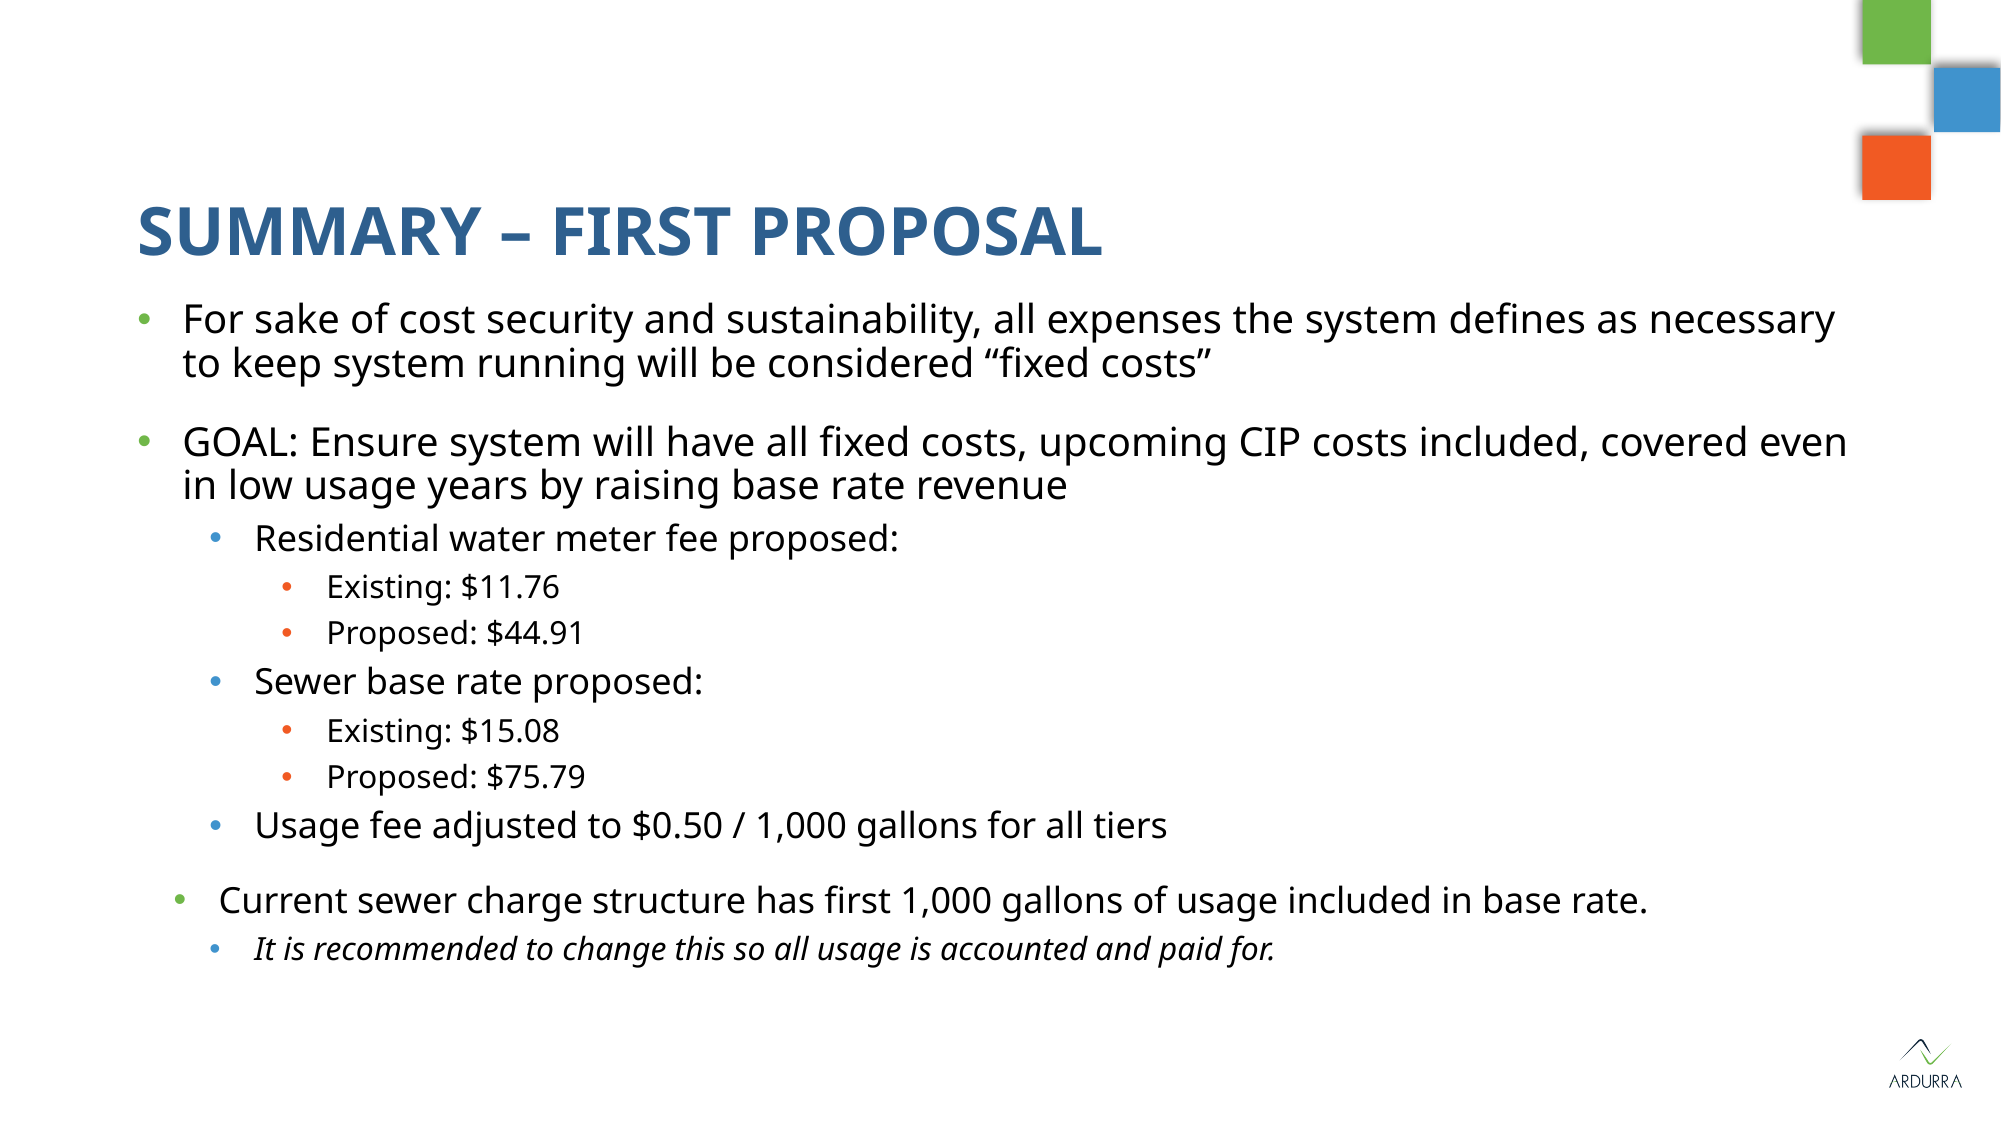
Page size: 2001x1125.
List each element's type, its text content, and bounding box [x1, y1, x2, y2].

list For sake of cost security and sustainability, all expenses the system defines as necessary to keep system running will be considered “fixed costs” GOAL: Ensure system will have all fixed costs, upcoming CIP costs included, covered even in low usage years by raising base rate revenue Residential water meter fee proposed: Existing: $11.76 Proposed: $44.91 Sewer base rate proposed: Existing: $15.08 Proposed: $75.79 Usage fee adjusted to $0.50 / 1,000 gallons for all tiers Current sewer charge structure has first 1,000 gallons of usage included in base rate. It is recommended to change this so all usage is accounted and paid for. [137, 299, 1863, 1014]
picture [1888, 1039, 1963, 1088]
title Summary – first Proposal [137, 59, 1863, 278]
